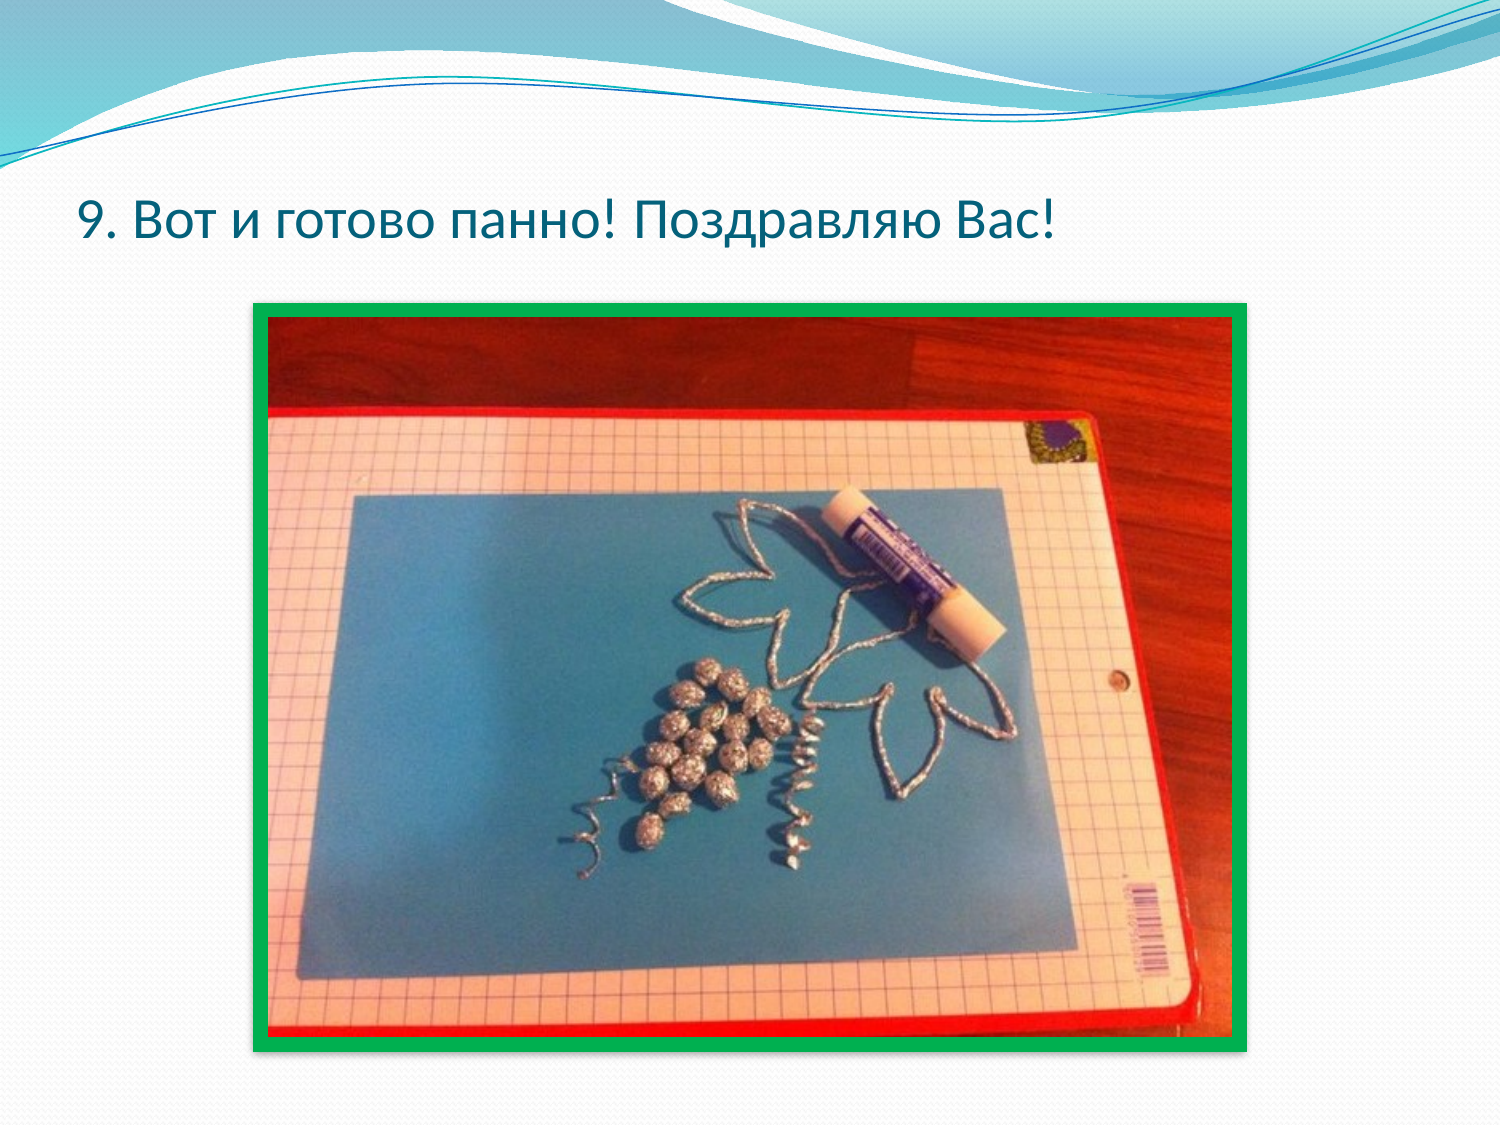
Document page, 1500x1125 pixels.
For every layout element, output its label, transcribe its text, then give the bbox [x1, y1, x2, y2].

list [267, 317, 1233, 1038]
title 9. Вот и готово панно! Поздравляю Вас! [75, 115, 1425, 250]
